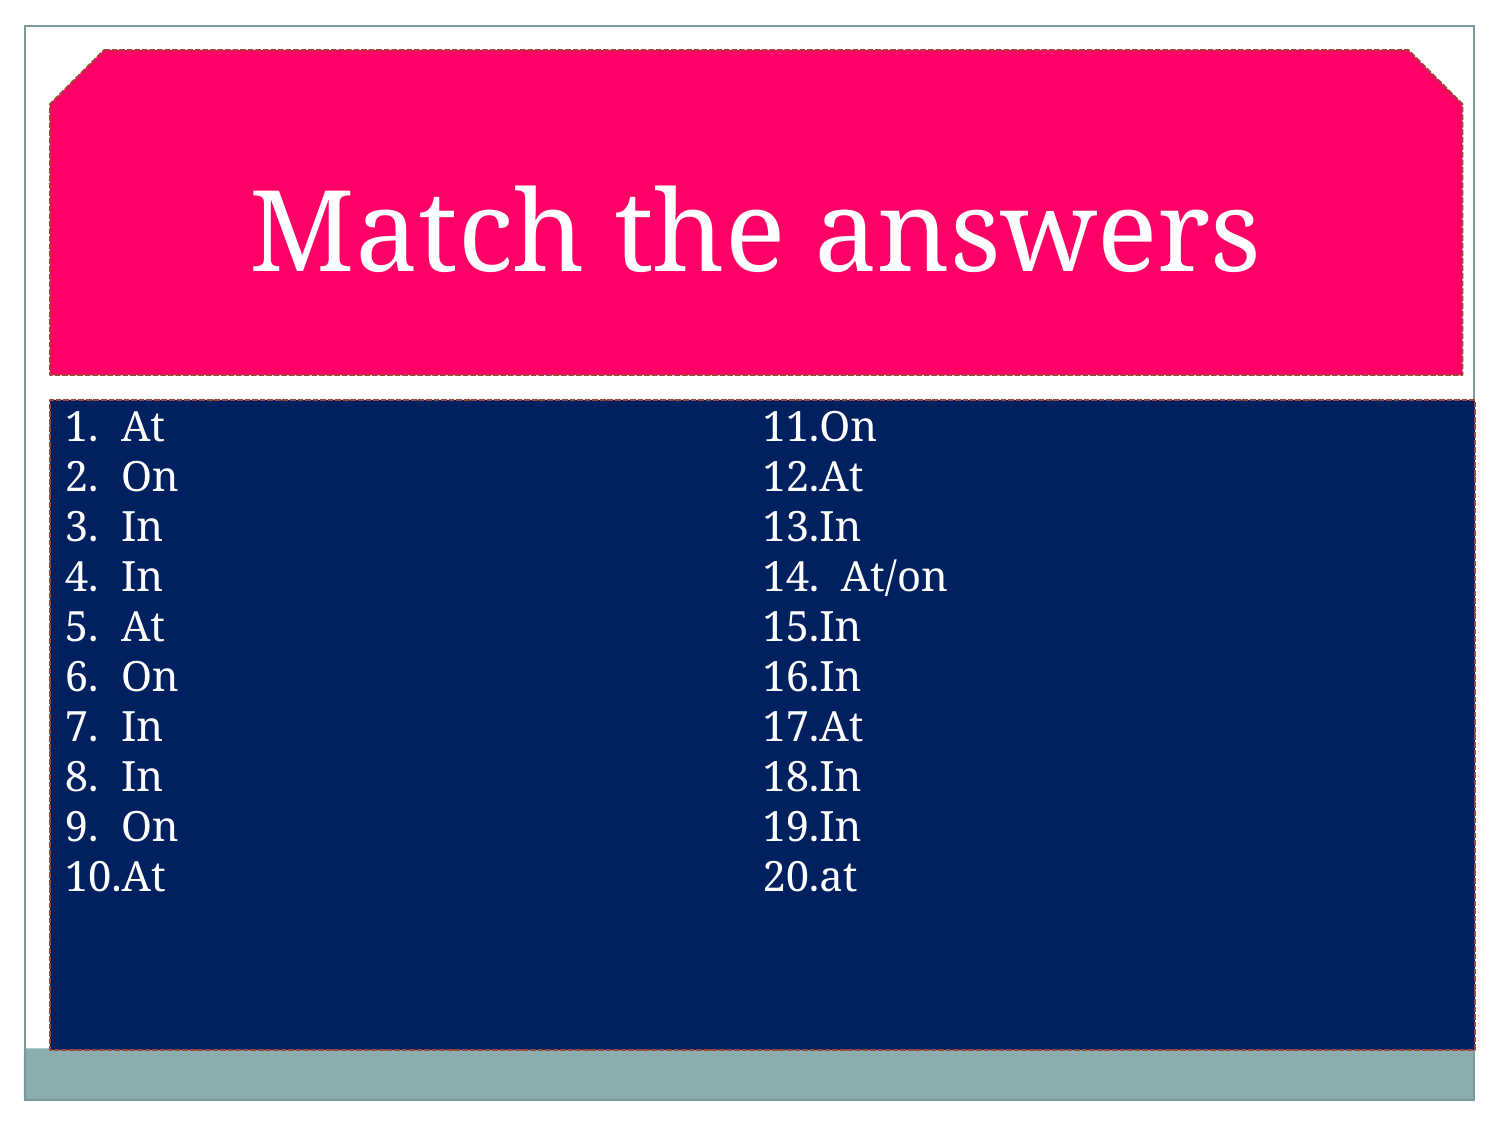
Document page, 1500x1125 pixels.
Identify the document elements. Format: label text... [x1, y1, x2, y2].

text_box Match the answers [49, 49, 1464, 376]
text_box At On In In At On In In On At On At In At/on In In At In In at [49, 399, 1476, 1051]
